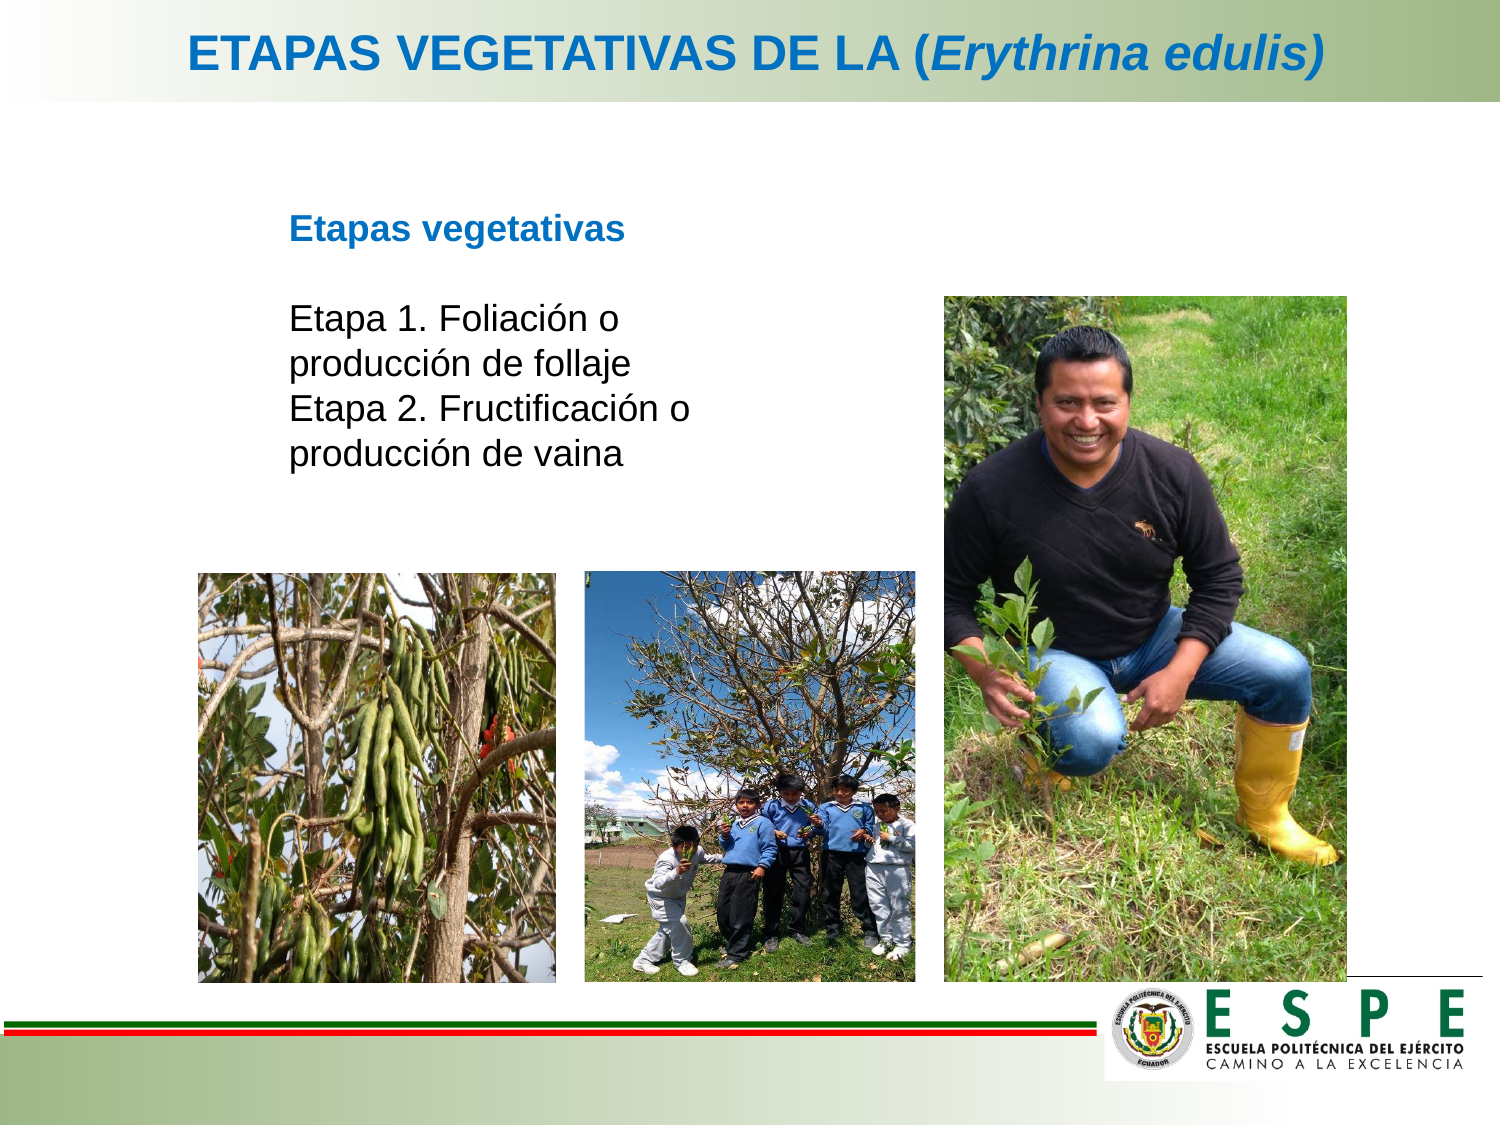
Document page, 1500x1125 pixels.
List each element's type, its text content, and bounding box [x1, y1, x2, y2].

picture [584, 571, 916, 982]
picture [944, 296, 1483, 1081]
text_box ETAPAS VEGETATIVAS DE LA (Erythrina edulis) [165, 13, 1347, 89]
text_box Etapas vegetativas Etapa 1. Foliación o producción de follaje Etapa 2. Fructificación o producción de vaina [123, 196, 821, 519]
picture [197, 573, 556, 984]
